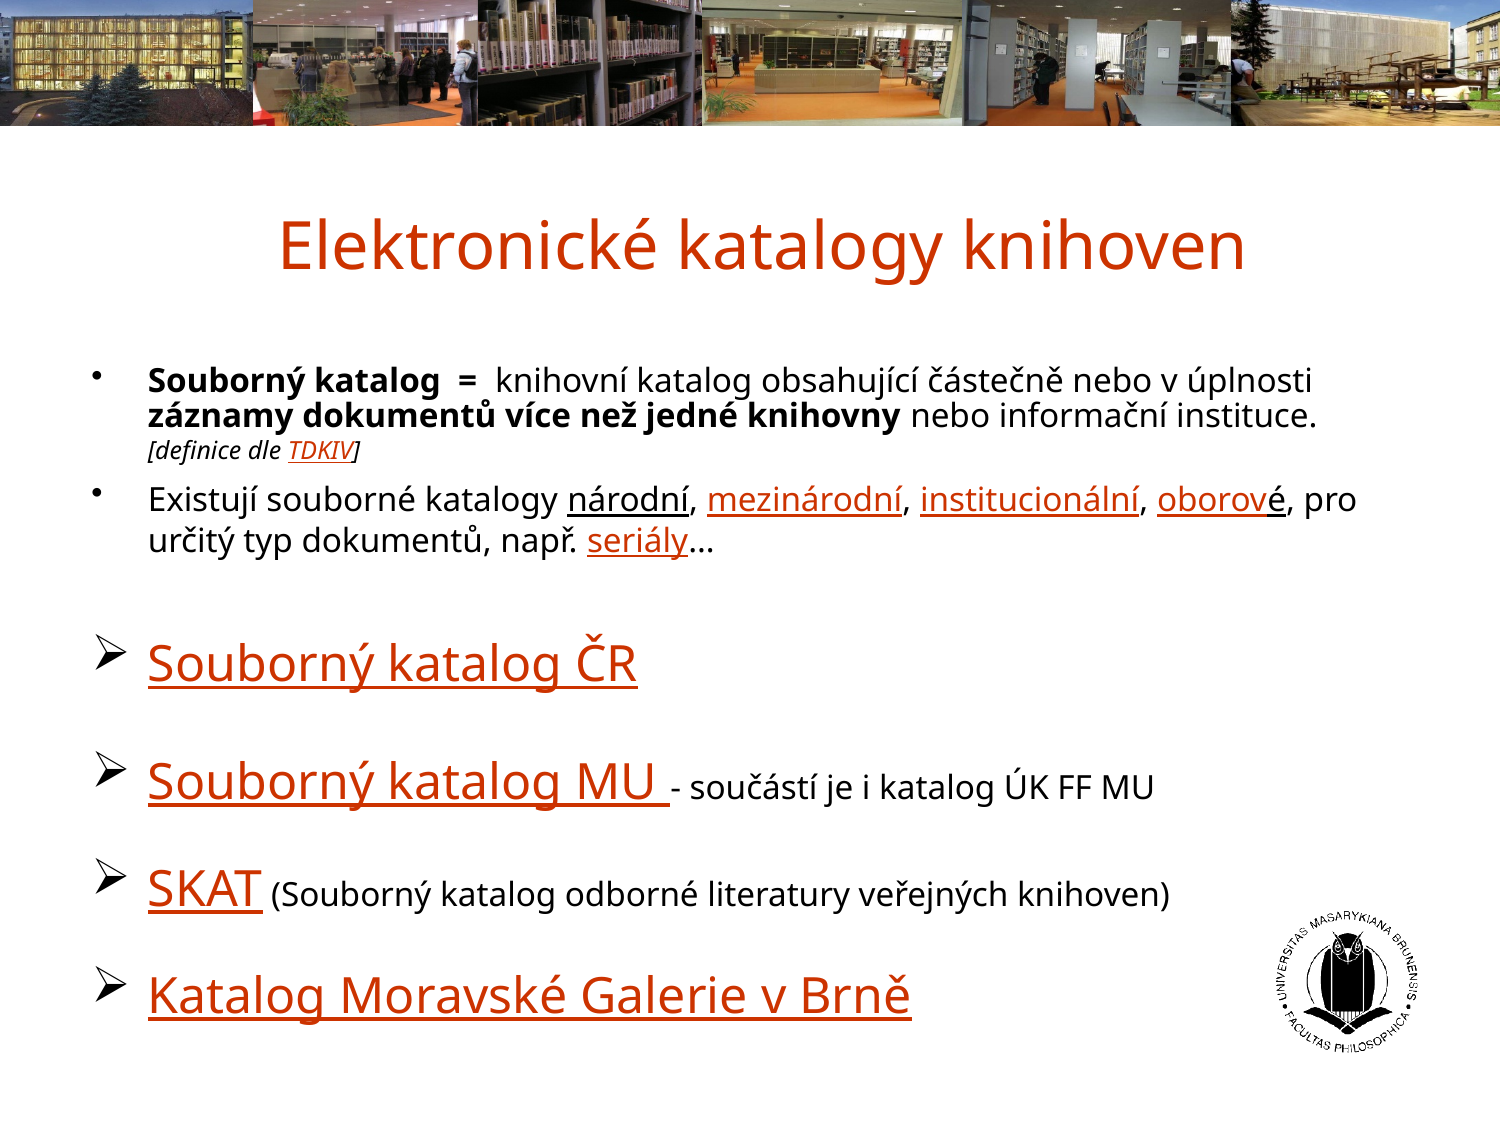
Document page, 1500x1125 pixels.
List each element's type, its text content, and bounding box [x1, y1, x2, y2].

text_box Elektronické katalogy knihoven [88, 148, 1439, 337]
picture [0, 0, 1500, 126]
text_box Souborný katalog = knihovní katalog obsahující částečně nebo v úplnosti záznamy dokumentů více než jedné knihovny nebo informační instituce. [definice dle TDKIV] Existují souborné katalogy národní, mezinárodní, institucionální, oborové, pro určitý typ dokumentů, např. seriály… Souborný katalog ČR Souborný katalog MU - součástí je i katalog ÚK FF MU SKAT (Souborný katalog odborné literatury veřejných knihoven) Katalog Moravské Galerie v Brně [76, 314, 1427, 1081]
